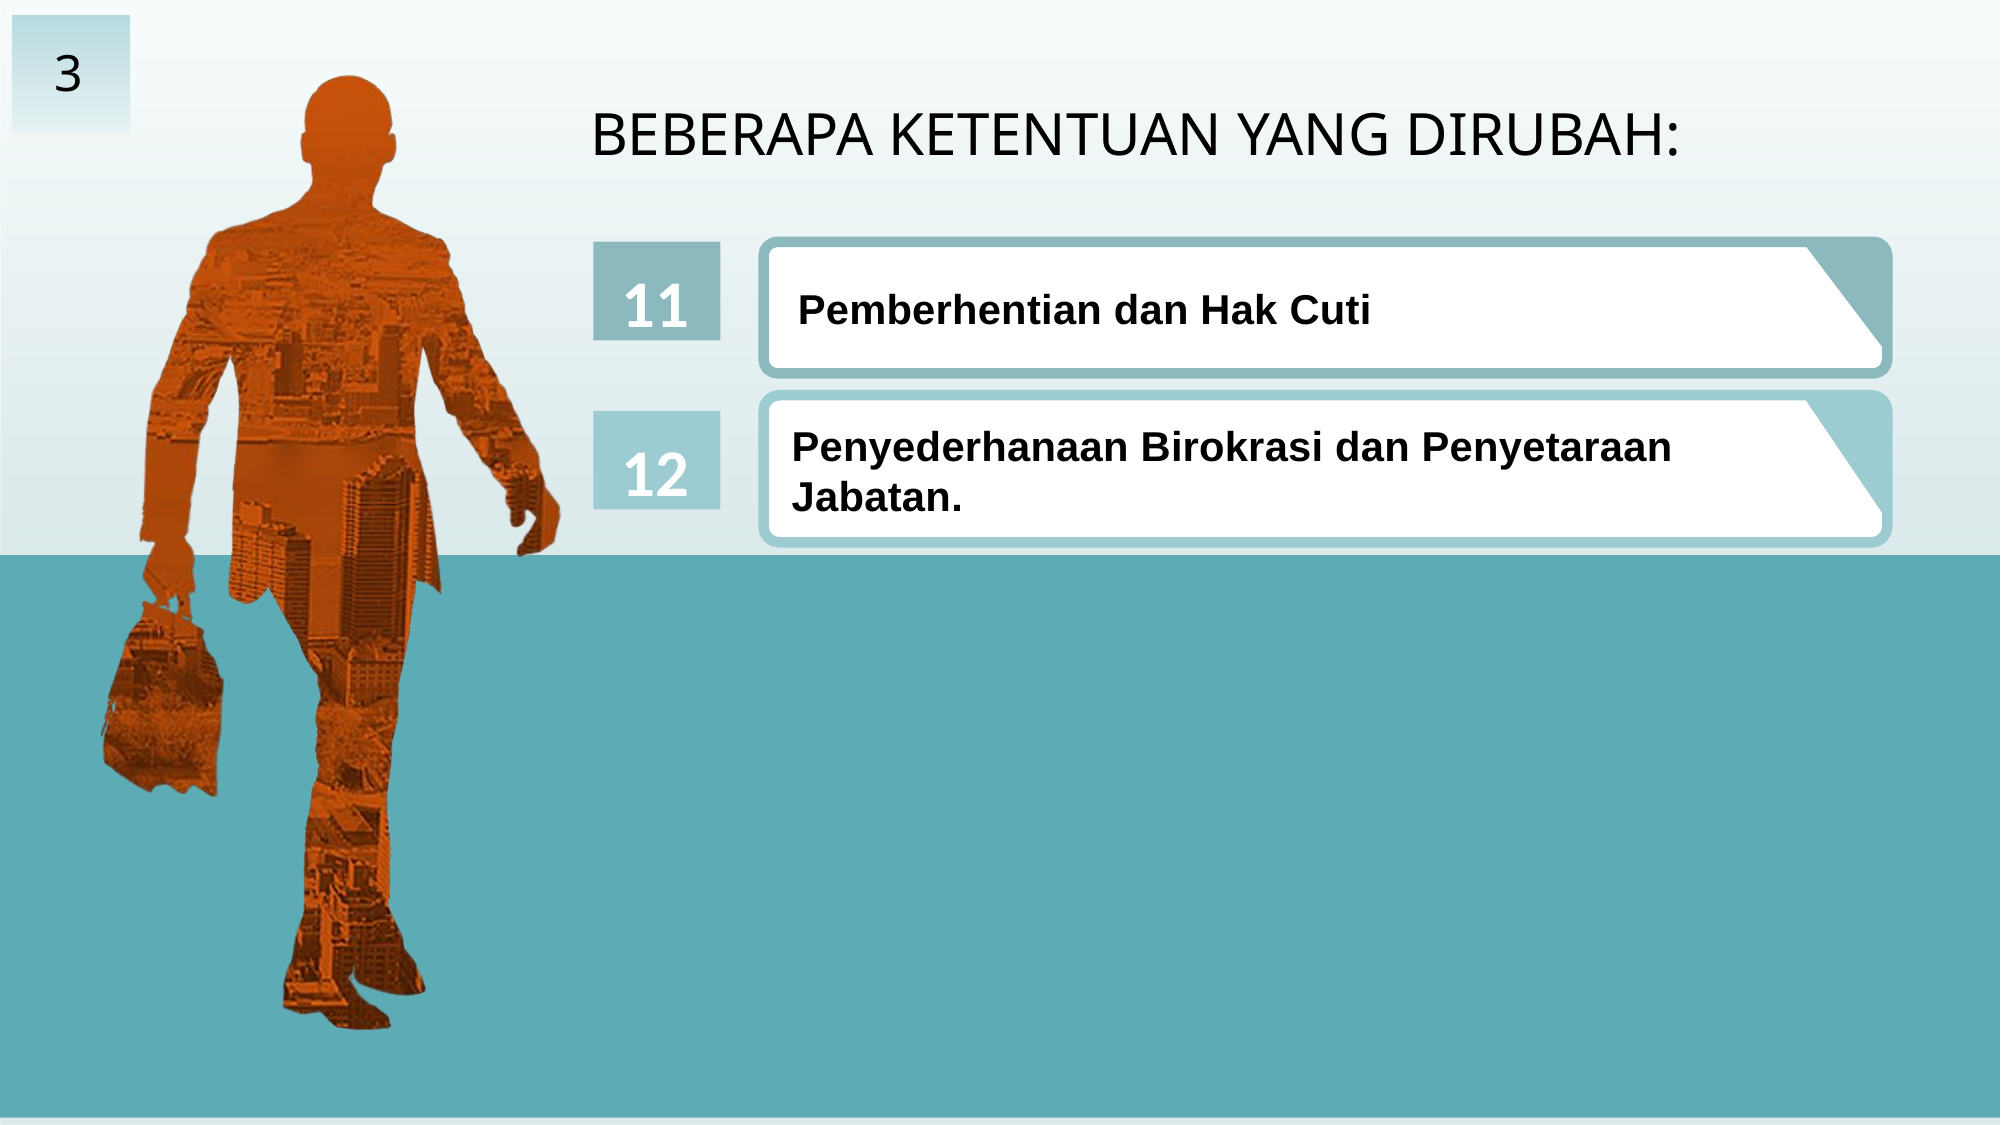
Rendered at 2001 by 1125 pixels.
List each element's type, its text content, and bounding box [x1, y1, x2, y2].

text_box [0, 1118, 2000, 1125]
text_box 11 [593, 241, 721, 341]
text_box [0, 0, 2000, 555]
text_box [11, 15, 131, 134]
text_box [100, 74, 562, 1031]
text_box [757, 389, 1894, 549]
text_box BEBERAPA KETENTUAN YANG DIRUBAH: [575, 89, 1938, 174]
text_box 12 [593, 410, 721, 510]
text_box [0, 555, 2000, 1118]
text_box 3 [52, 39, 90, 102]
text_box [757, 235, 1894, 380]
